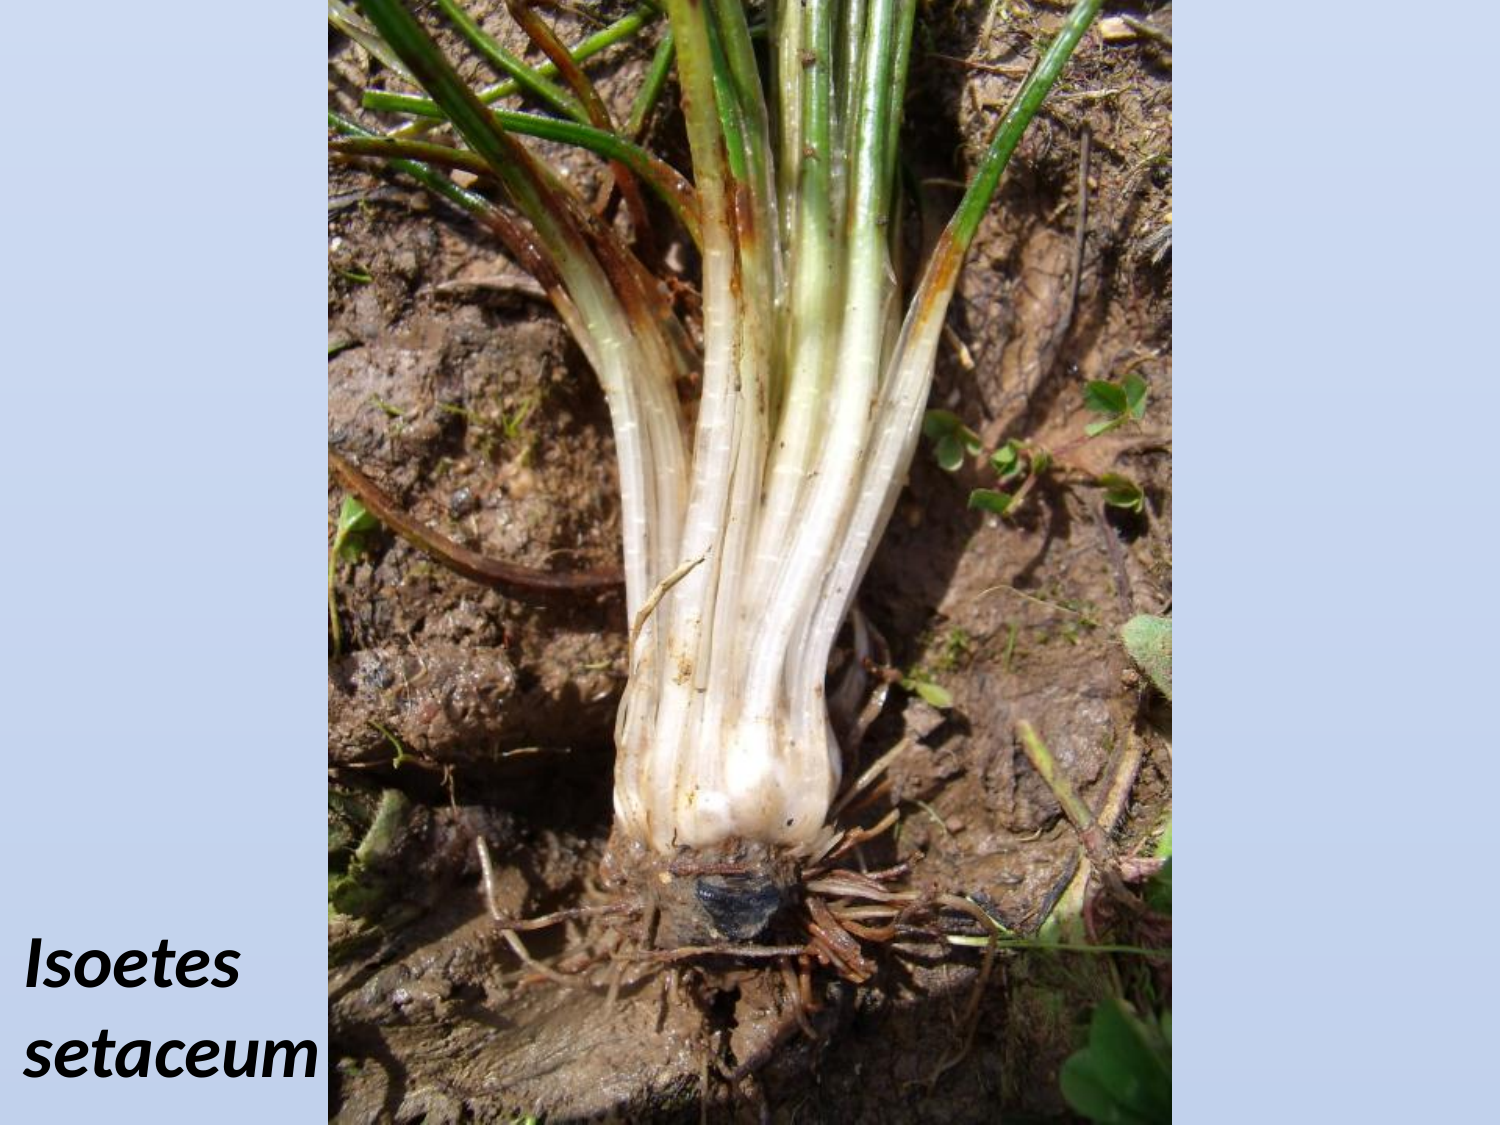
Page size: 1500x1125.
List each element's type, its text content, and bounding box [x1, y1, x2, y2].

text_box Isoetes setaceum [9, 905, 322, 1100]
picture [327, 0, 1173, 1125]
